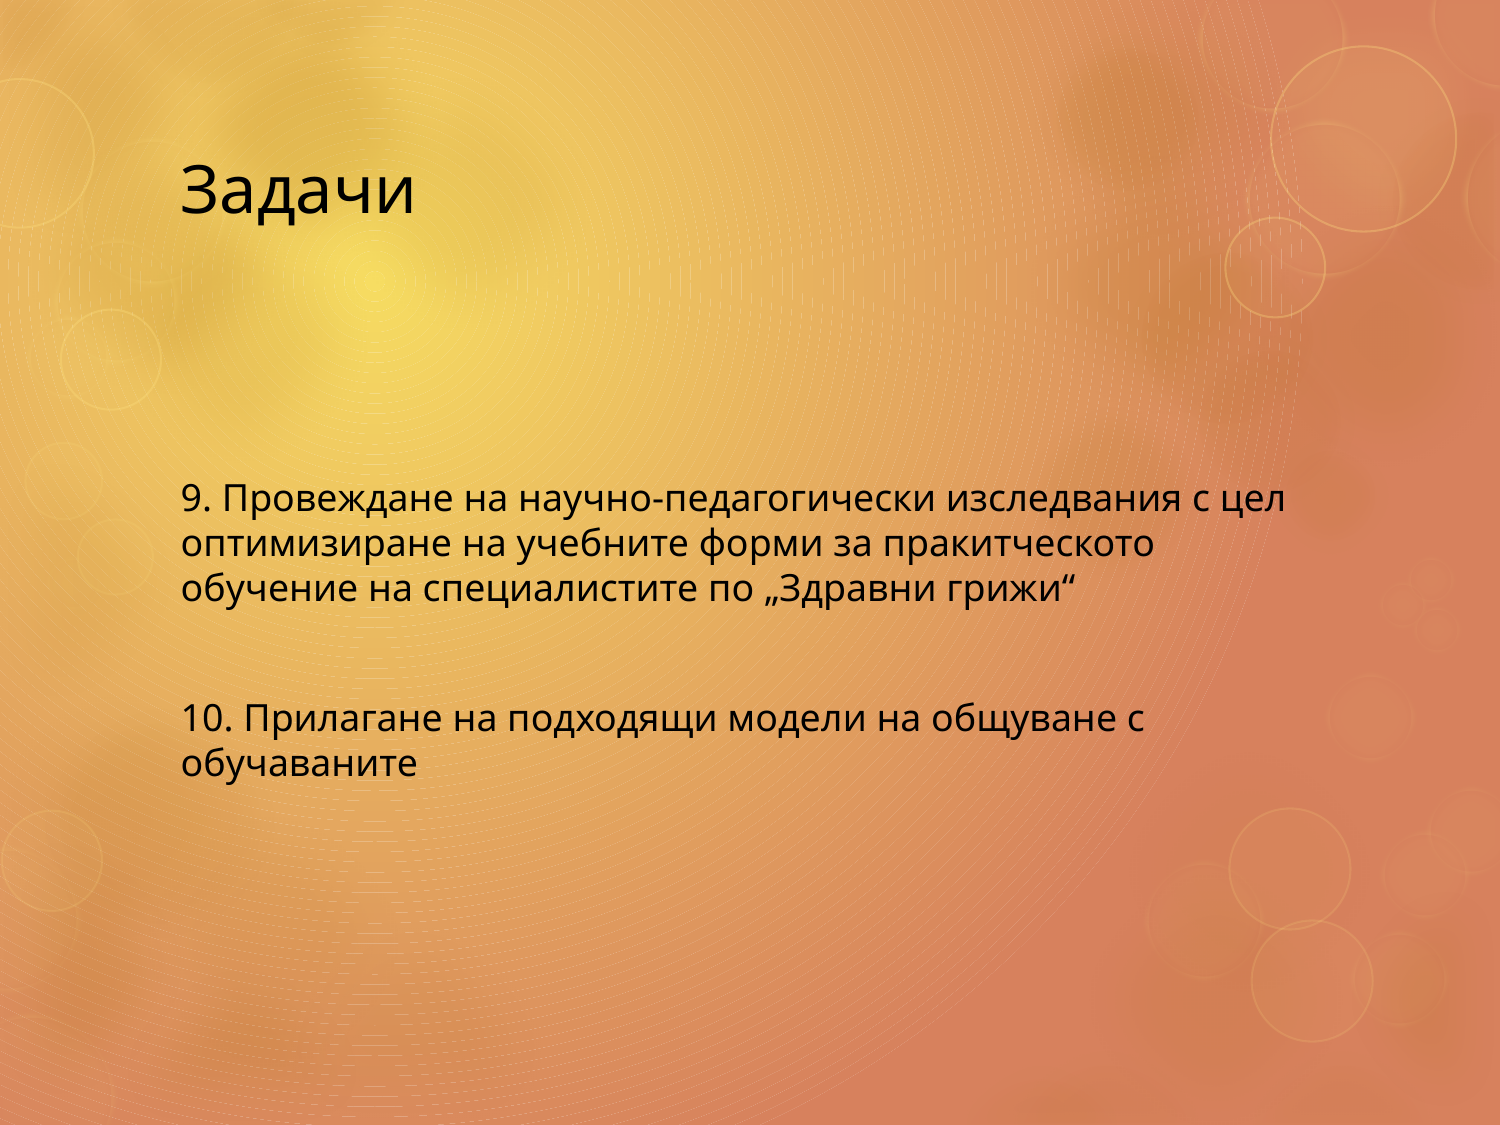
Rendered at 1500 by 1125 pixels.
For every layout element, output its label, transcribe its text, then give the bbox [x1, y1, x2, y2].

list 9. Провеждане на научно-педагогически изследвания с цел оптимизиране на учебните форми за пракитческото обучение на специалистите по „Здравни грижи“ 10. Прилагане на подходящи модели на общуване с обучаваните [165, 296, 1335, 962]
title Задачи [165, 110, 1335, 263]
